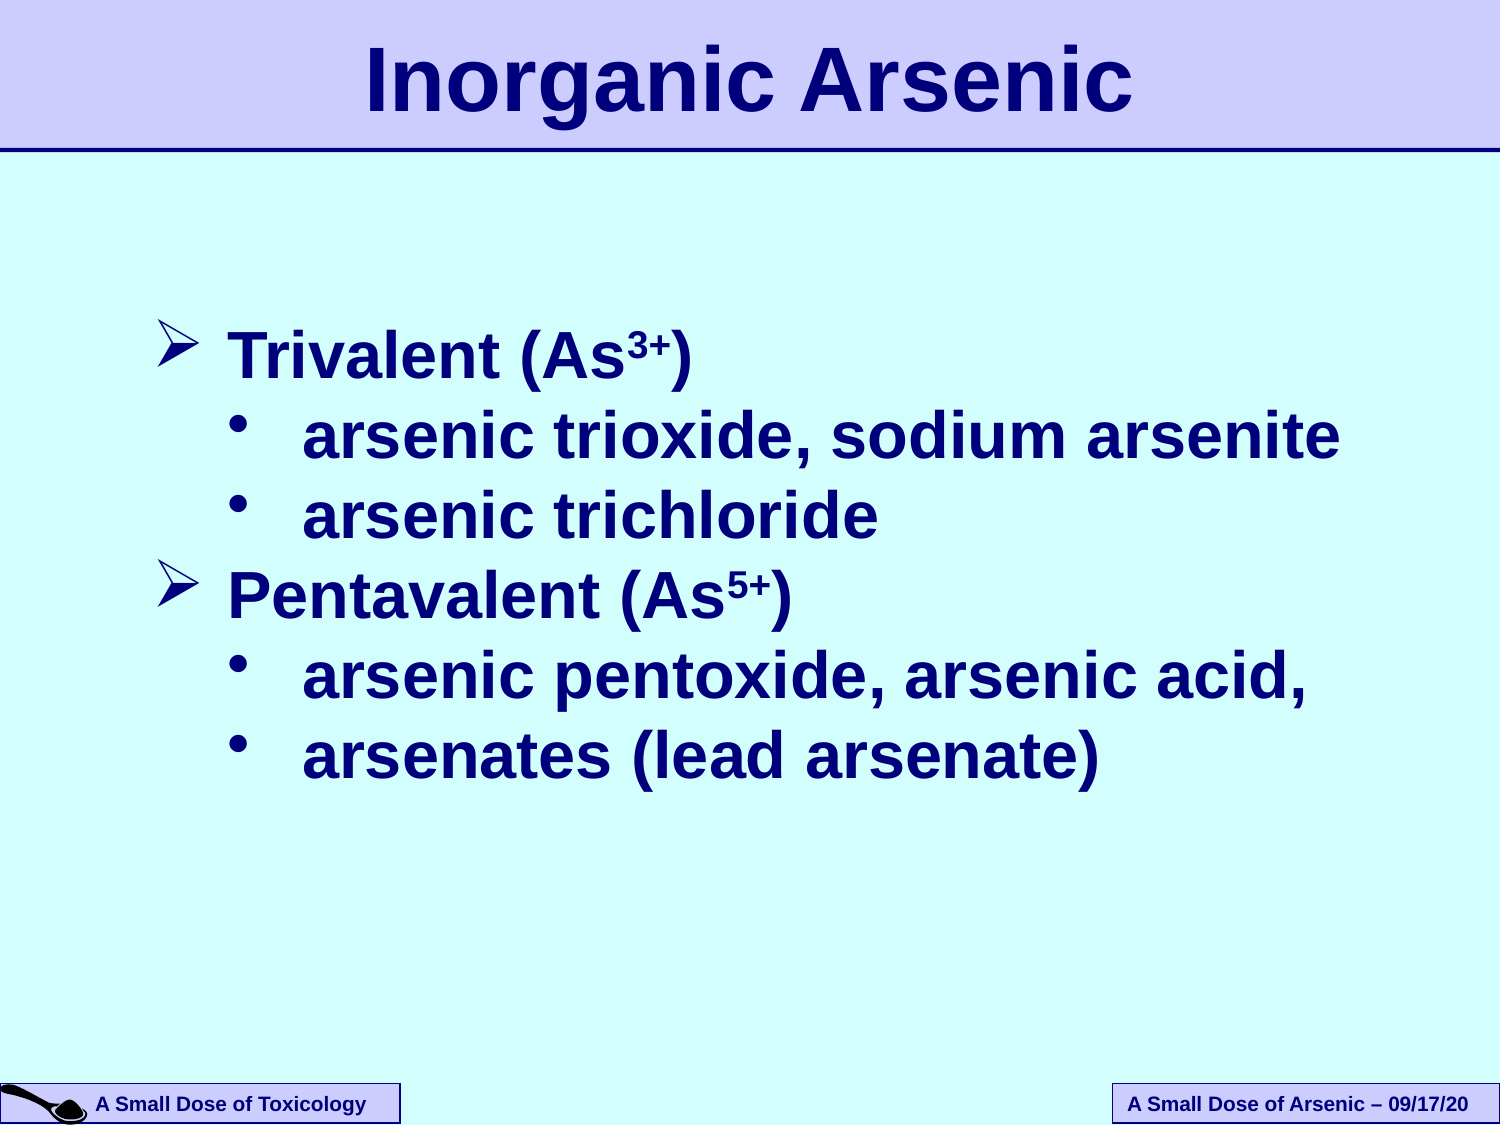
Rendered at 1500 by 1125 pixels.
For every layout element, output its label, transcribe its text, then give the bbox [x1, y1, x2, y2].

text_box Trivalent (As3+) arsenic trioxide, sodium arsenite arsenic trichloride Pentavalent (As5+) arsenic pentoxide, arsenic acid, arsenates (lead arsenate) [137, 304, 1358, 879]
title Inorganic Arsenic [37, 12, 1463, 137]
